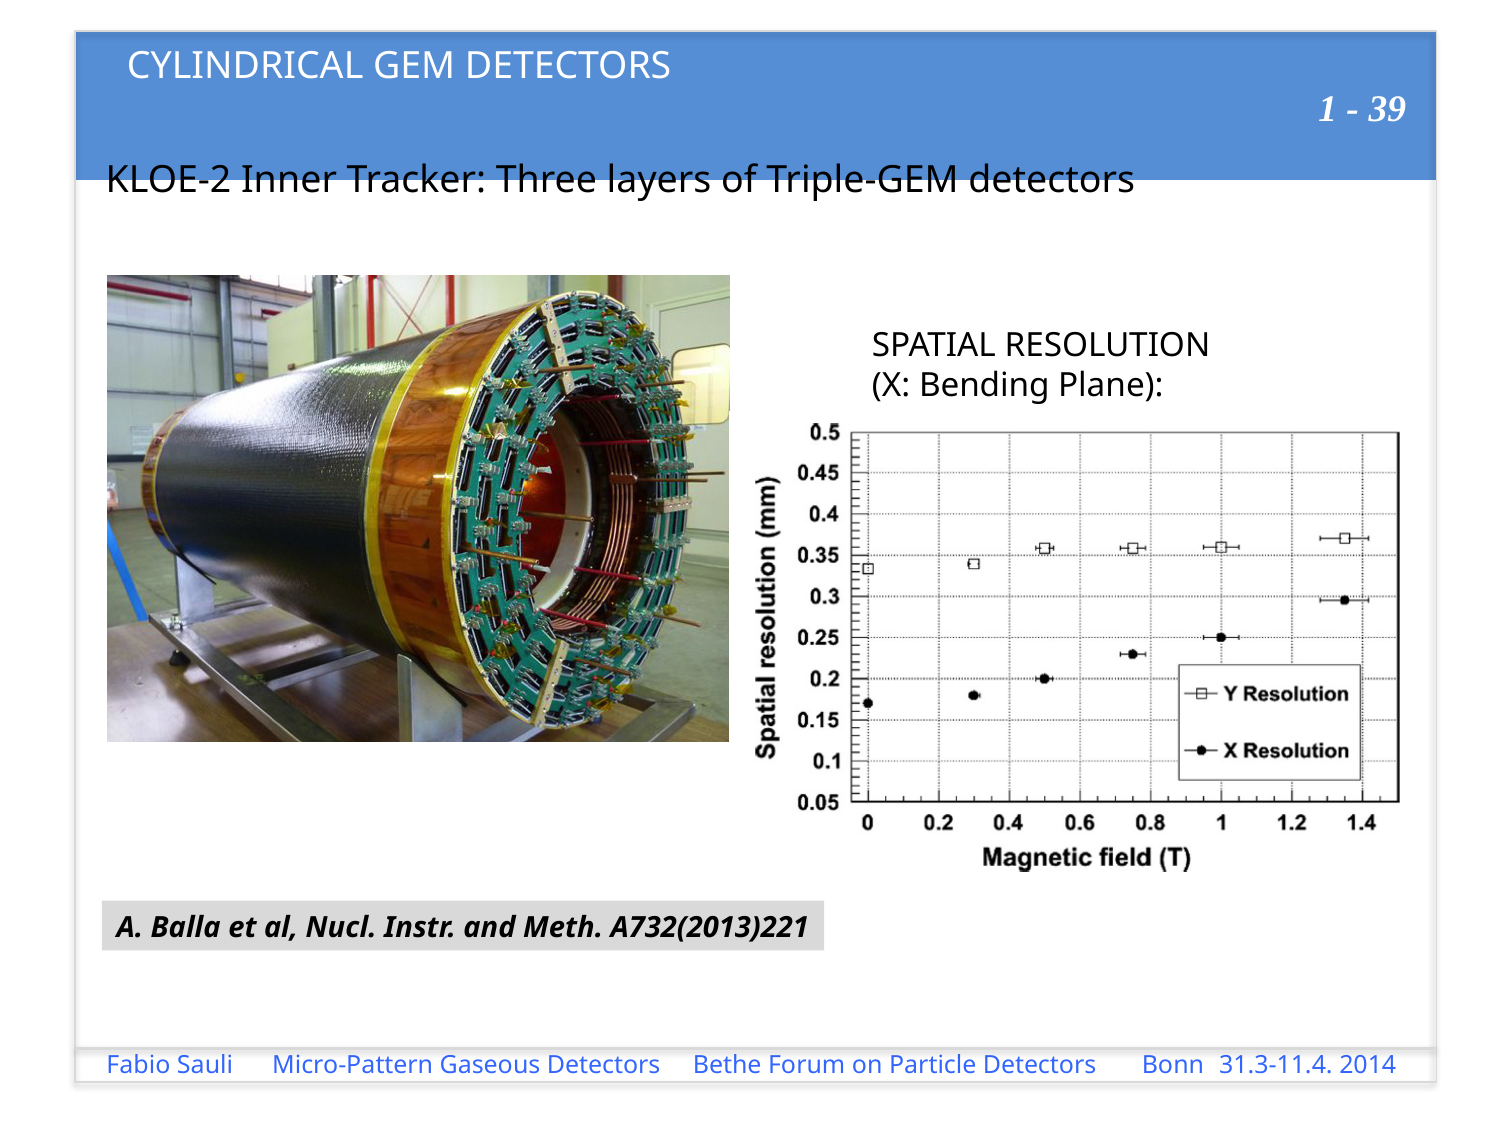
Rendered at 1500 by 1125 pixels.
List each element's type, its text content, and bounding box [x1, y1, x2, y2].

text_box CYLINDRICAL GEM DETECTORS [112, 34, 687, 94]
text_box A. Balla et al, Nucl. Instr. and Meth. A732(2013)221 [101, 900, 825, 951]
picture [107, 274, 1426, 876]
text_box SPATIAL RESOLUTION (X: Bending Plane): [857, 315, 1226, 409]
text_box KLOE-2 Inner Tracker: Three layers of Triple-GEM detectors [90, 147, 1151, 207]
